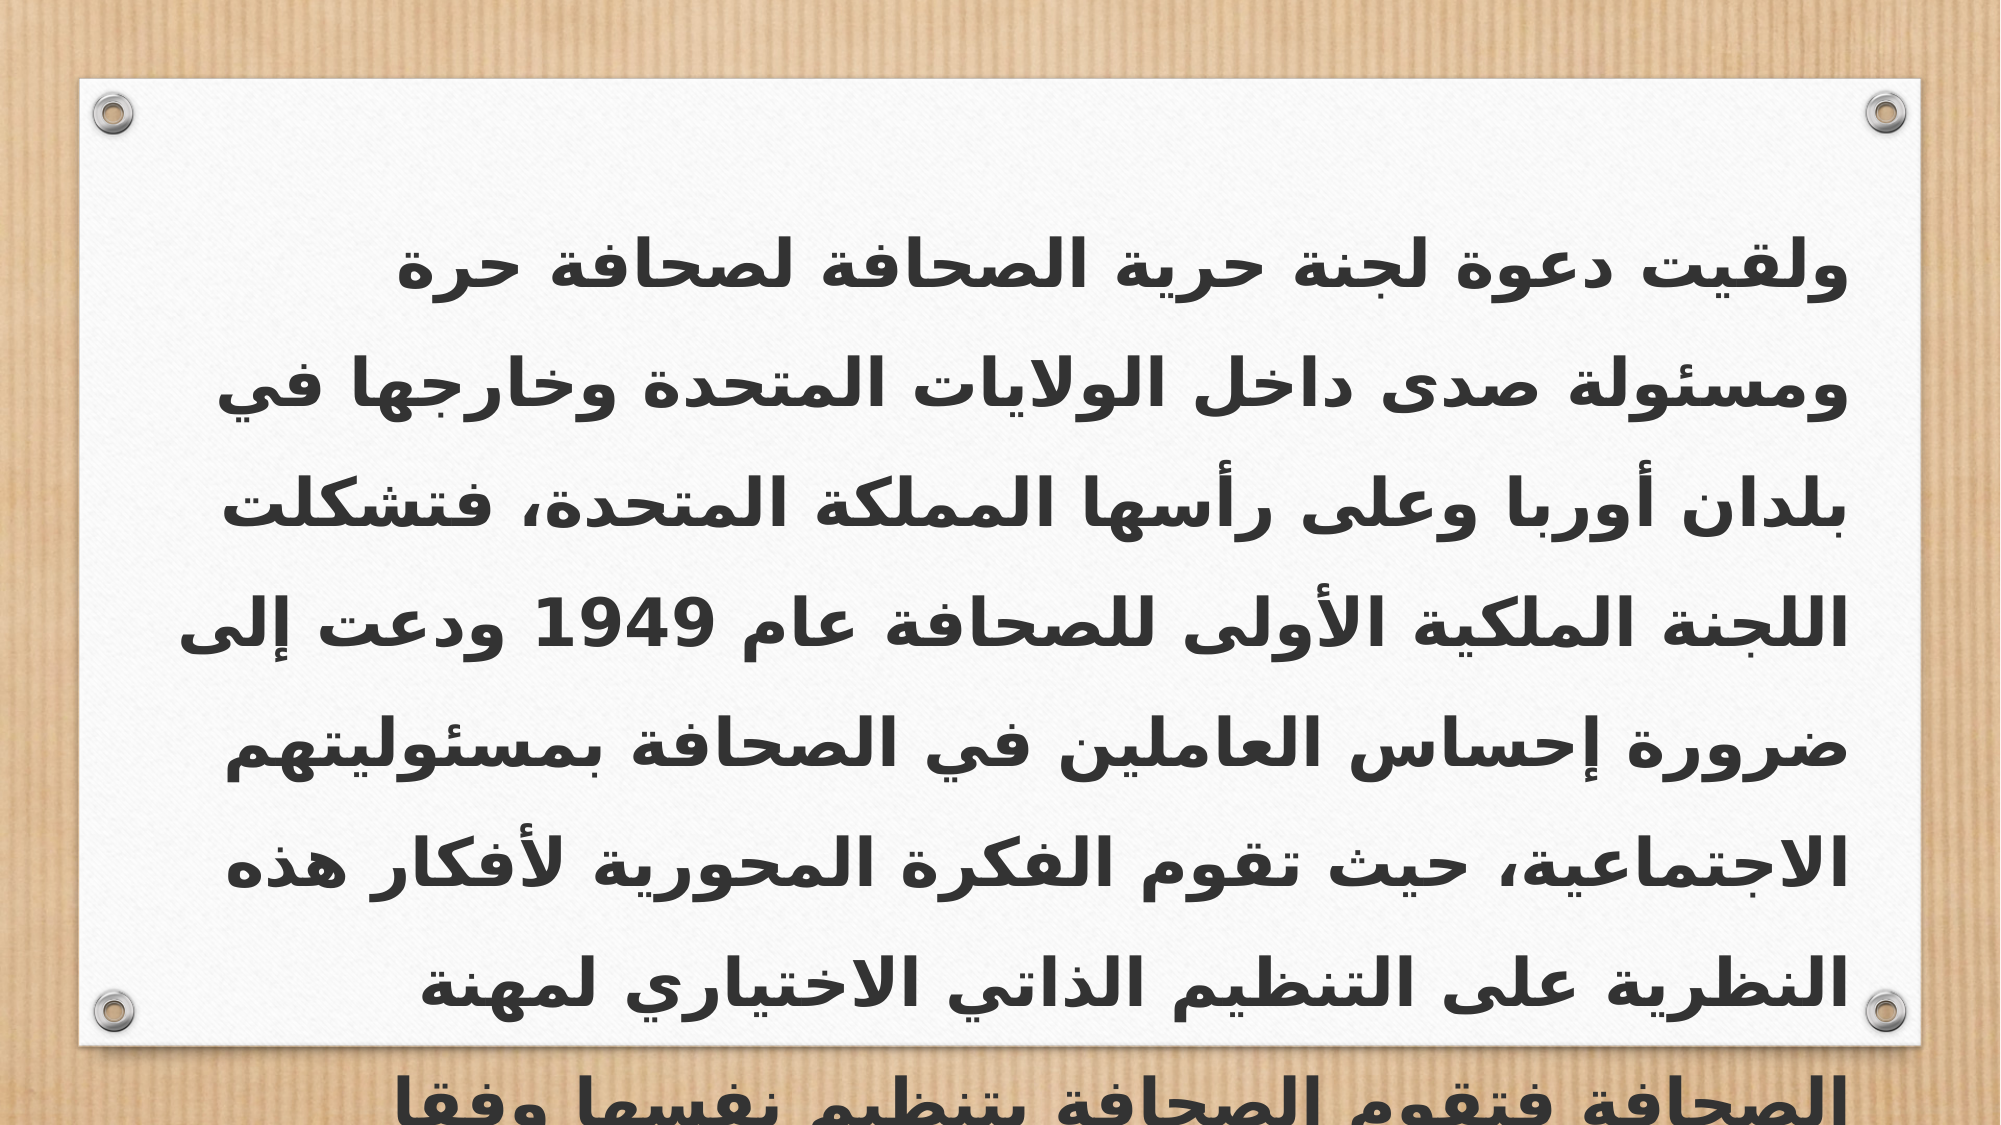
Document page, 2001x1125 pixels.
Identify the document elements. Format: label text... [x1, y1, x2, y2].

text_box ولقيت دعوة لجنة حرية الصحافة لصحافة حرة ومسئولة صدى داخل الولايات المتحدة وخارجها في بلدان أوربا وعلى رأسها المملكة المتحدة، فتشكلت اللجنة الملكية الأولى للصحافة عام 1949 ودعت إلى ضرورة إحساس العاملين في الصحافة بمسئوليتهم الاجتماعية، حيث تقوم الفكرة المحورية لأفكار هذه النظرية على التنظيم الذاتي الاختياري لمهنة الصحافة فتقوم الصحافة بتنظيم نفسها وفقا لمعايير هذه النظرية إلى جانب تشكيل مجلس للصحافة. ووافق الممارسون في الولايات المتحدة على أن الحرية السلبية في النظرية الليبرالية غير مرغوبة في المجتمع الحديث، وأن الحرية لابد أن ترتبط بالمسئولية، فالإنسان ليس كائنا عاقلا راشدا بل عرضة لعمليات تأثير واسعة النطاق من قبل خبراء العلاقات العامة. [133, 172, 1868, 1125]
picture [0, 0, 2001, 1125]
